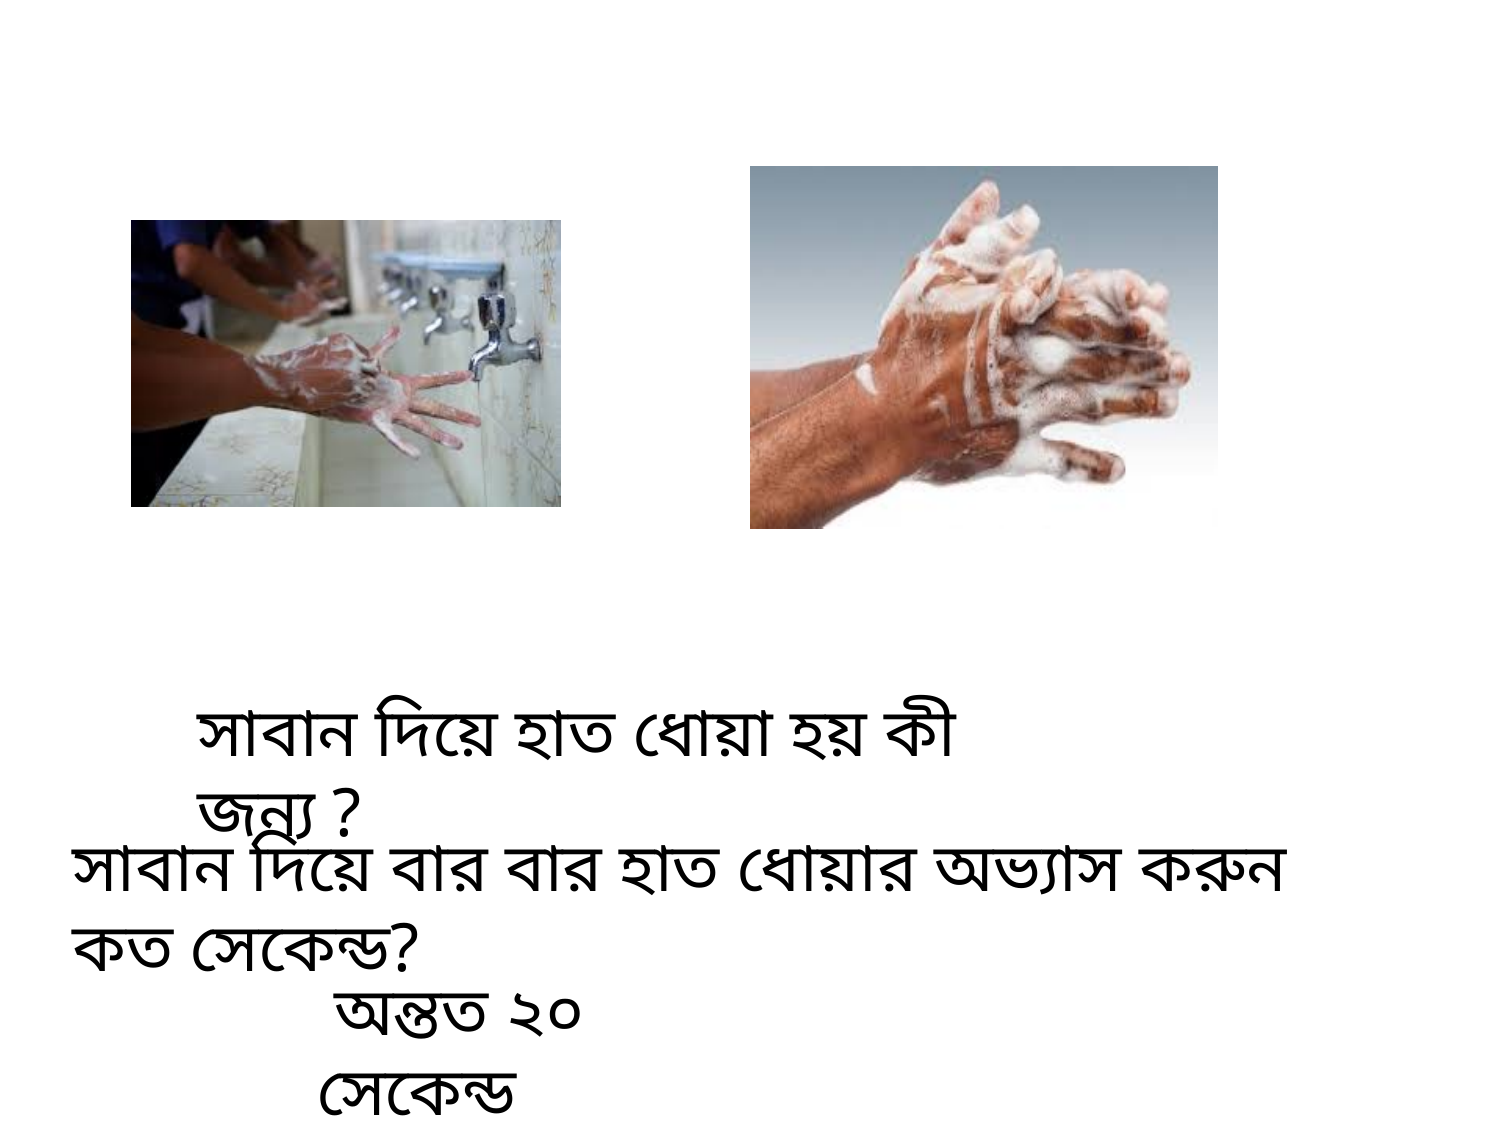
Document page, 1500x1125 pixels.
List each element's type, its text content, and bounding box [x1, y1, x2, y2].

picture [131, 220, 562, 508]
text_box সাবান দিয়ে হাত ধোয়া হয় কী জন্য ? [182, 682, 1078, 817]
text_box অন্তত ২০ সেকেন্ড [302, 961, 718, 1125]
picture [749, 166, 1218, 529]
text_box সাবান দিয়ে বার বার হাত ধোয়ার অভ্যাস করুন কত সেকেন্ড? [57, 817, 1413, 992]
